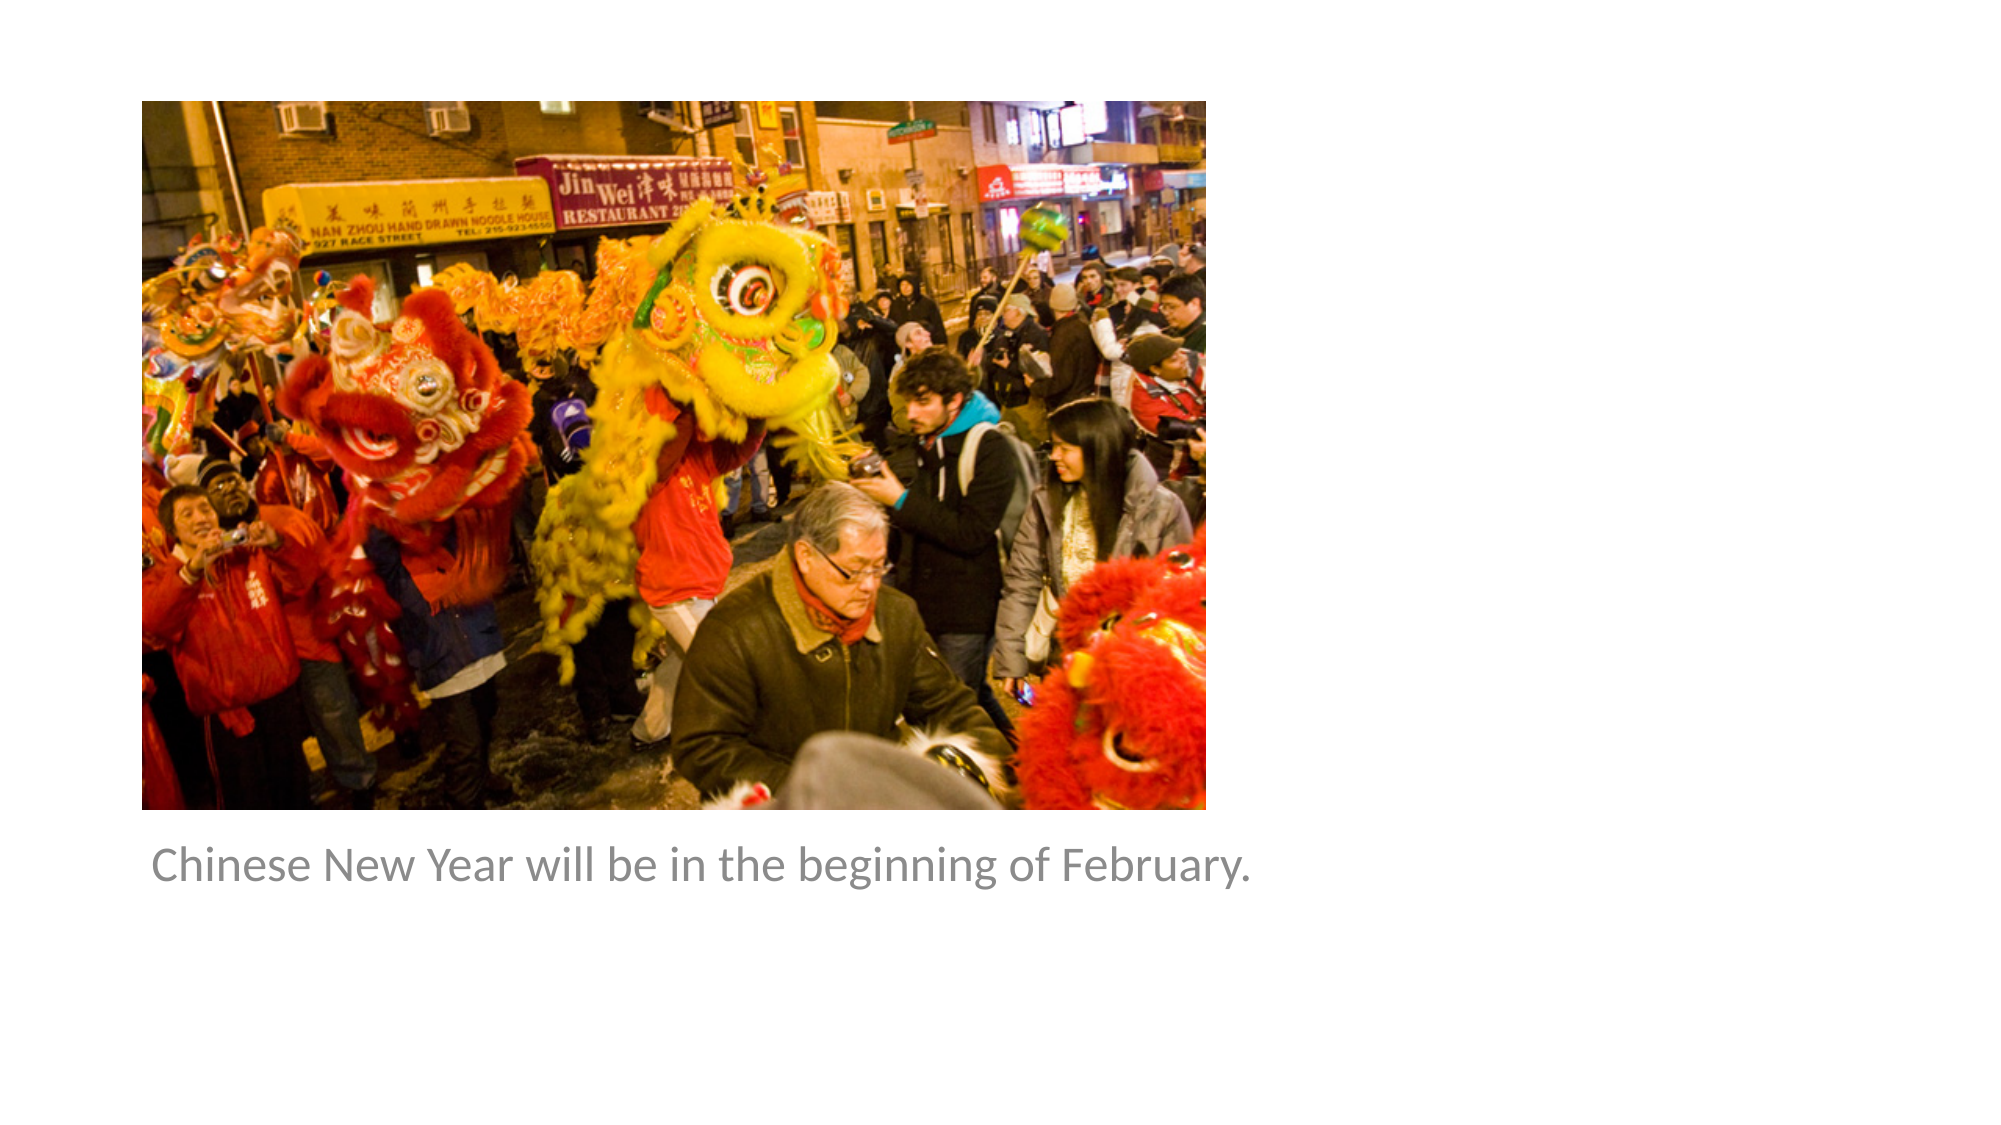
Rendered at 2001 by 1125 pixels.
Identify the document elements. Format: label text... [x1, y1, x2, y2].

picture [142, 101, 1206, 810]
list Chinese New Year will be in the beginning of February. [136, 830, 1862, 999]
